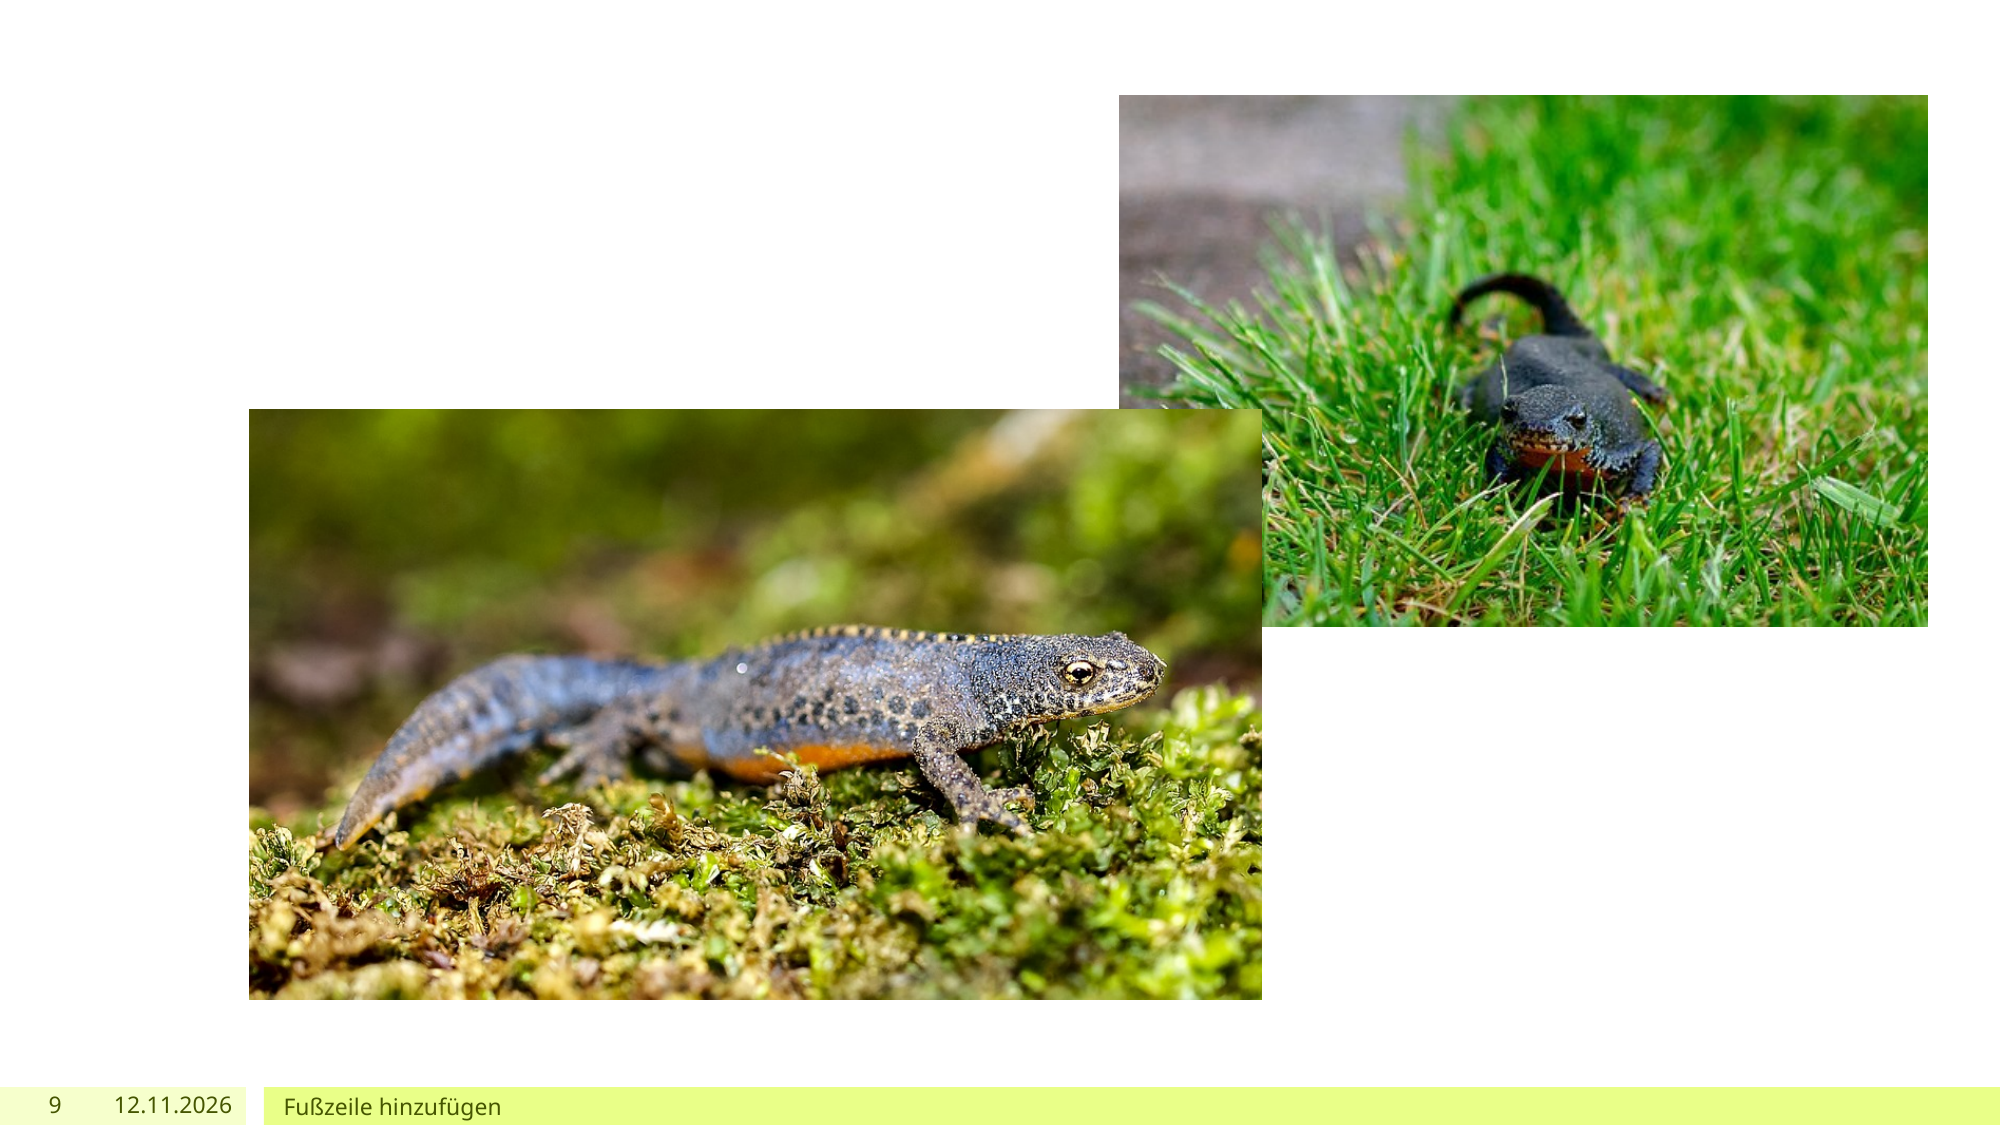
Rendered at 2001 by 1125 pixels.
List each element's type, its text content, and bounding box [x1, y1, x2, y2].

slide_number 9 [0, 1087, 77, 1125]
picture [249, 95, 1928, 1001]
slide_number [83, 1087, 248, 1125]
footer Fußzeile hinzufügen [268, 1087, 1769, 1125]
